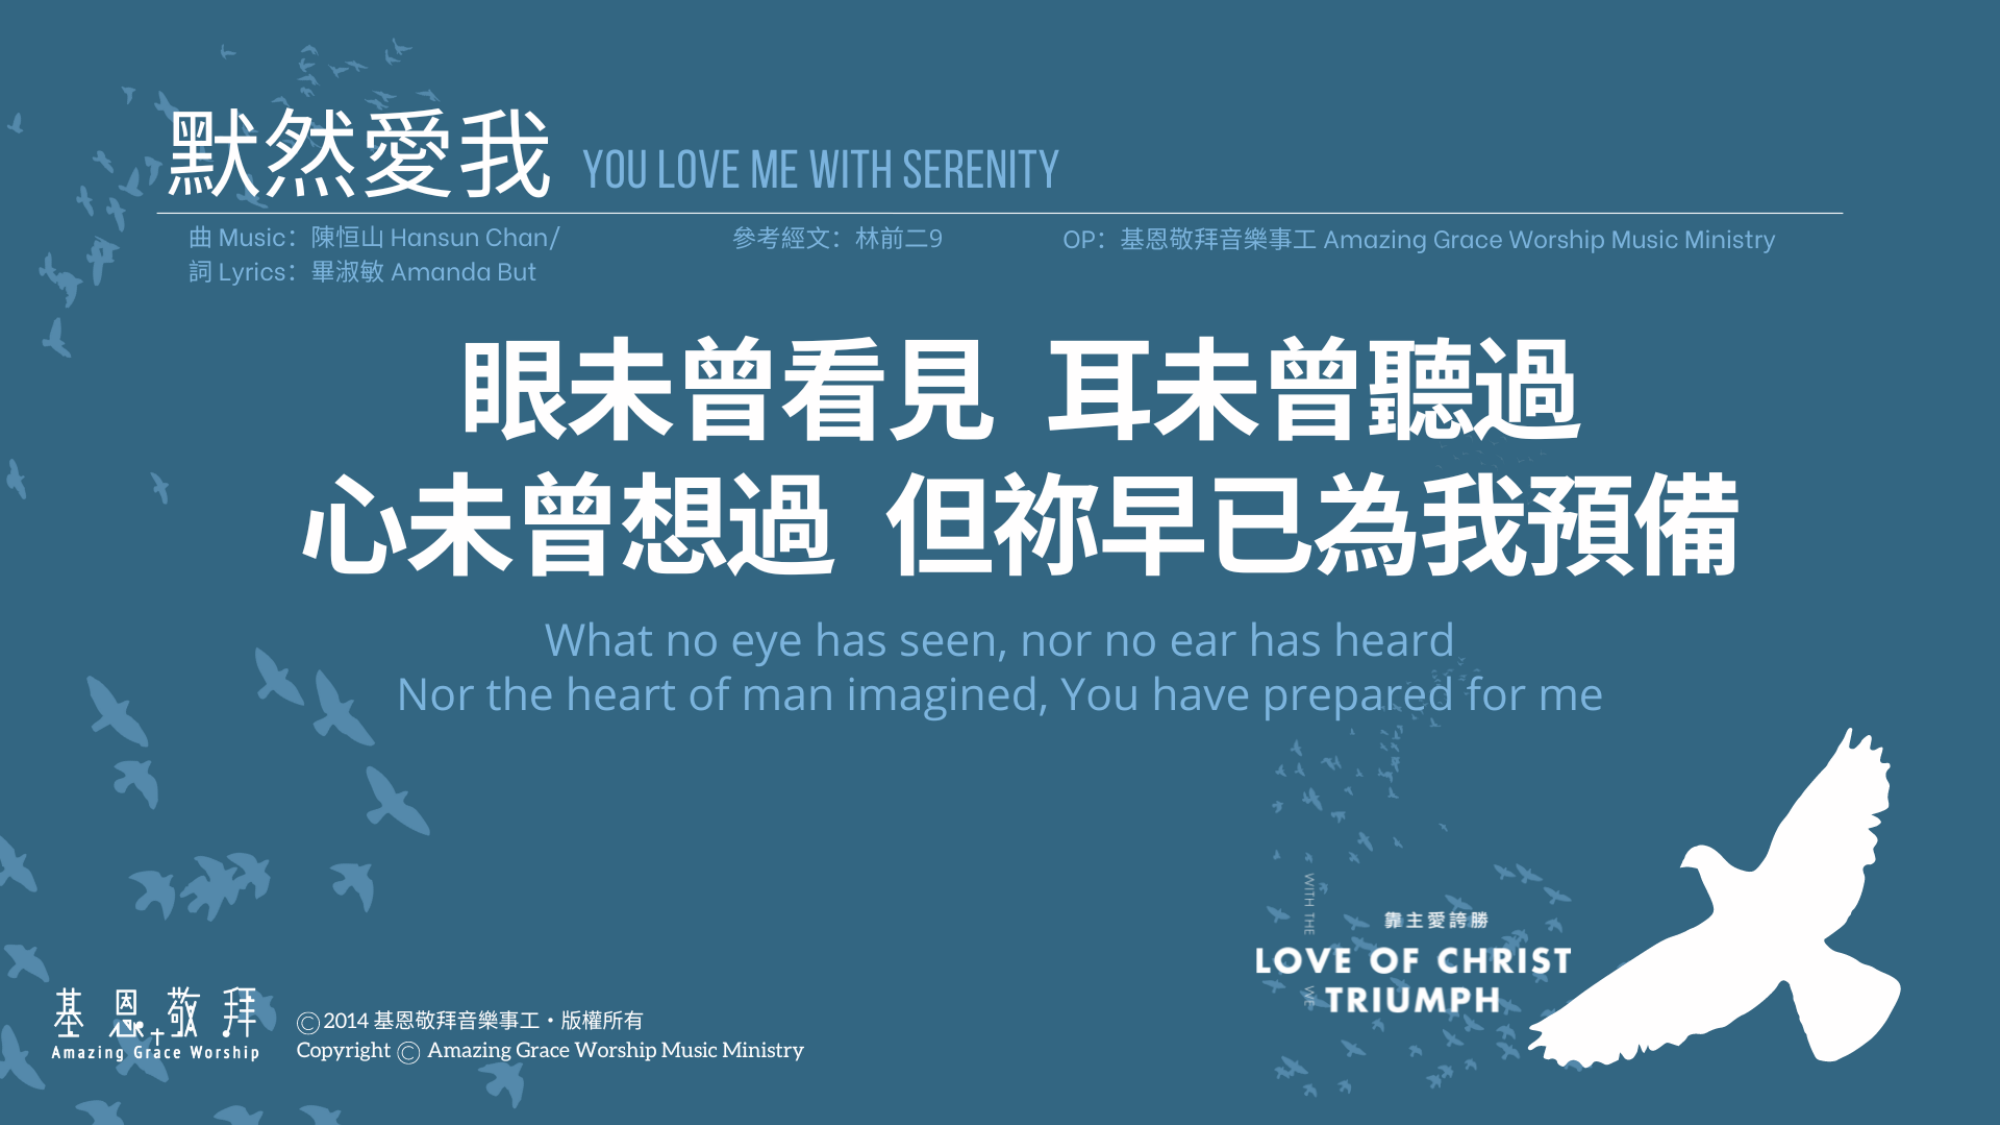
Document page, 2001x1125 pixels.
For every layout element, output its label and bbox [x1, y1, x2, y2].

list [0, 0, 2000, 1125]
